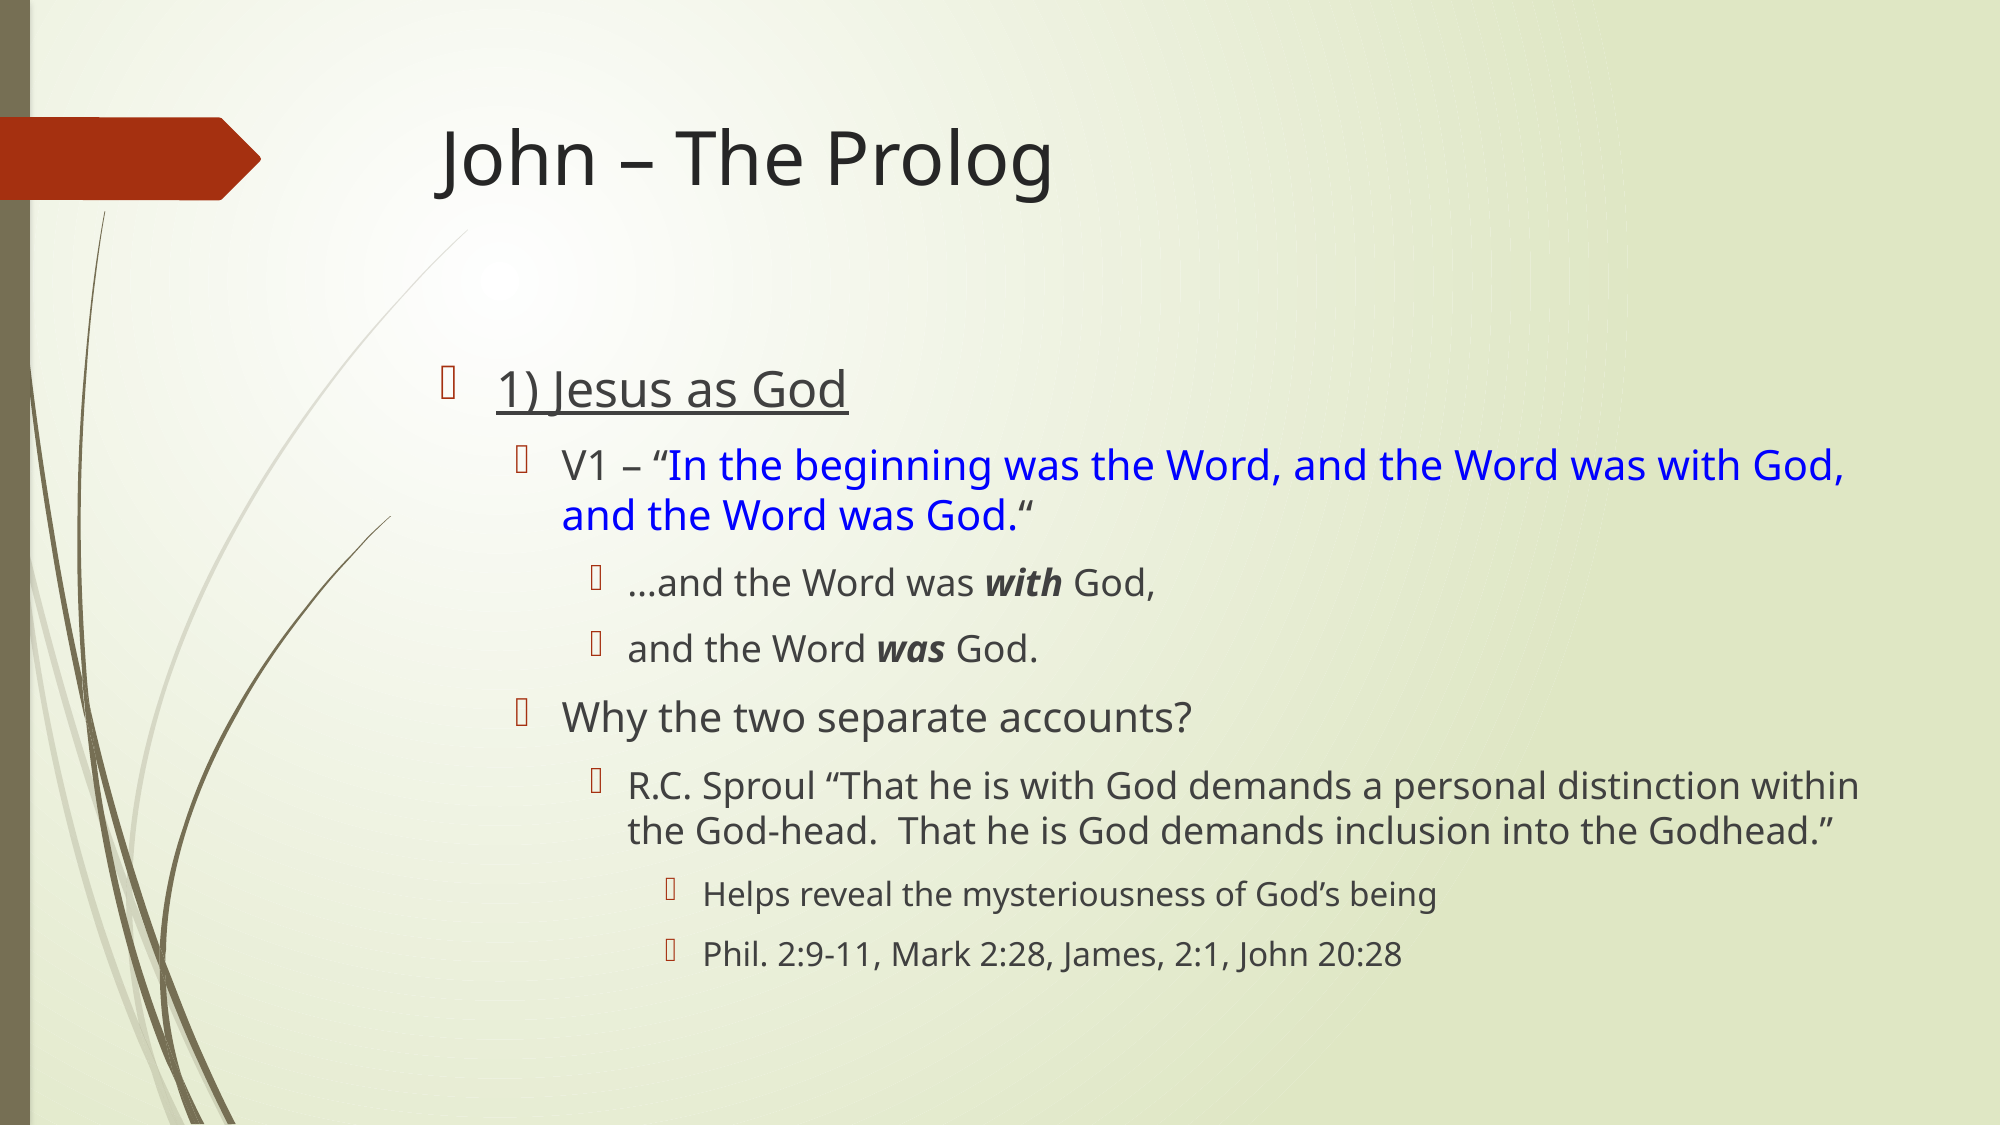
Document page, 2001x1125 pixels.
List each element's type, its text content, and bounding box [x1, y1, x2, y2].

title John – The Prolog [425, 102, 1888, 313]
list 1) Jesus as God V1 – “In the beginning was the Word, and the Word was with God, and the Word was God.“ …and the Word was with God, and the Word was God. Why the two separate accounts? R.C. Sproul “That he is with God demands a personal distinction within the God-head. That he is God demands inclusion into the Godhead.” Helps reveal the mysteriousness of God’s being Phil. 2:9-11, Mark 2:28, James, 2:1, John 20:28 [424, 350, 1888, 1042]
